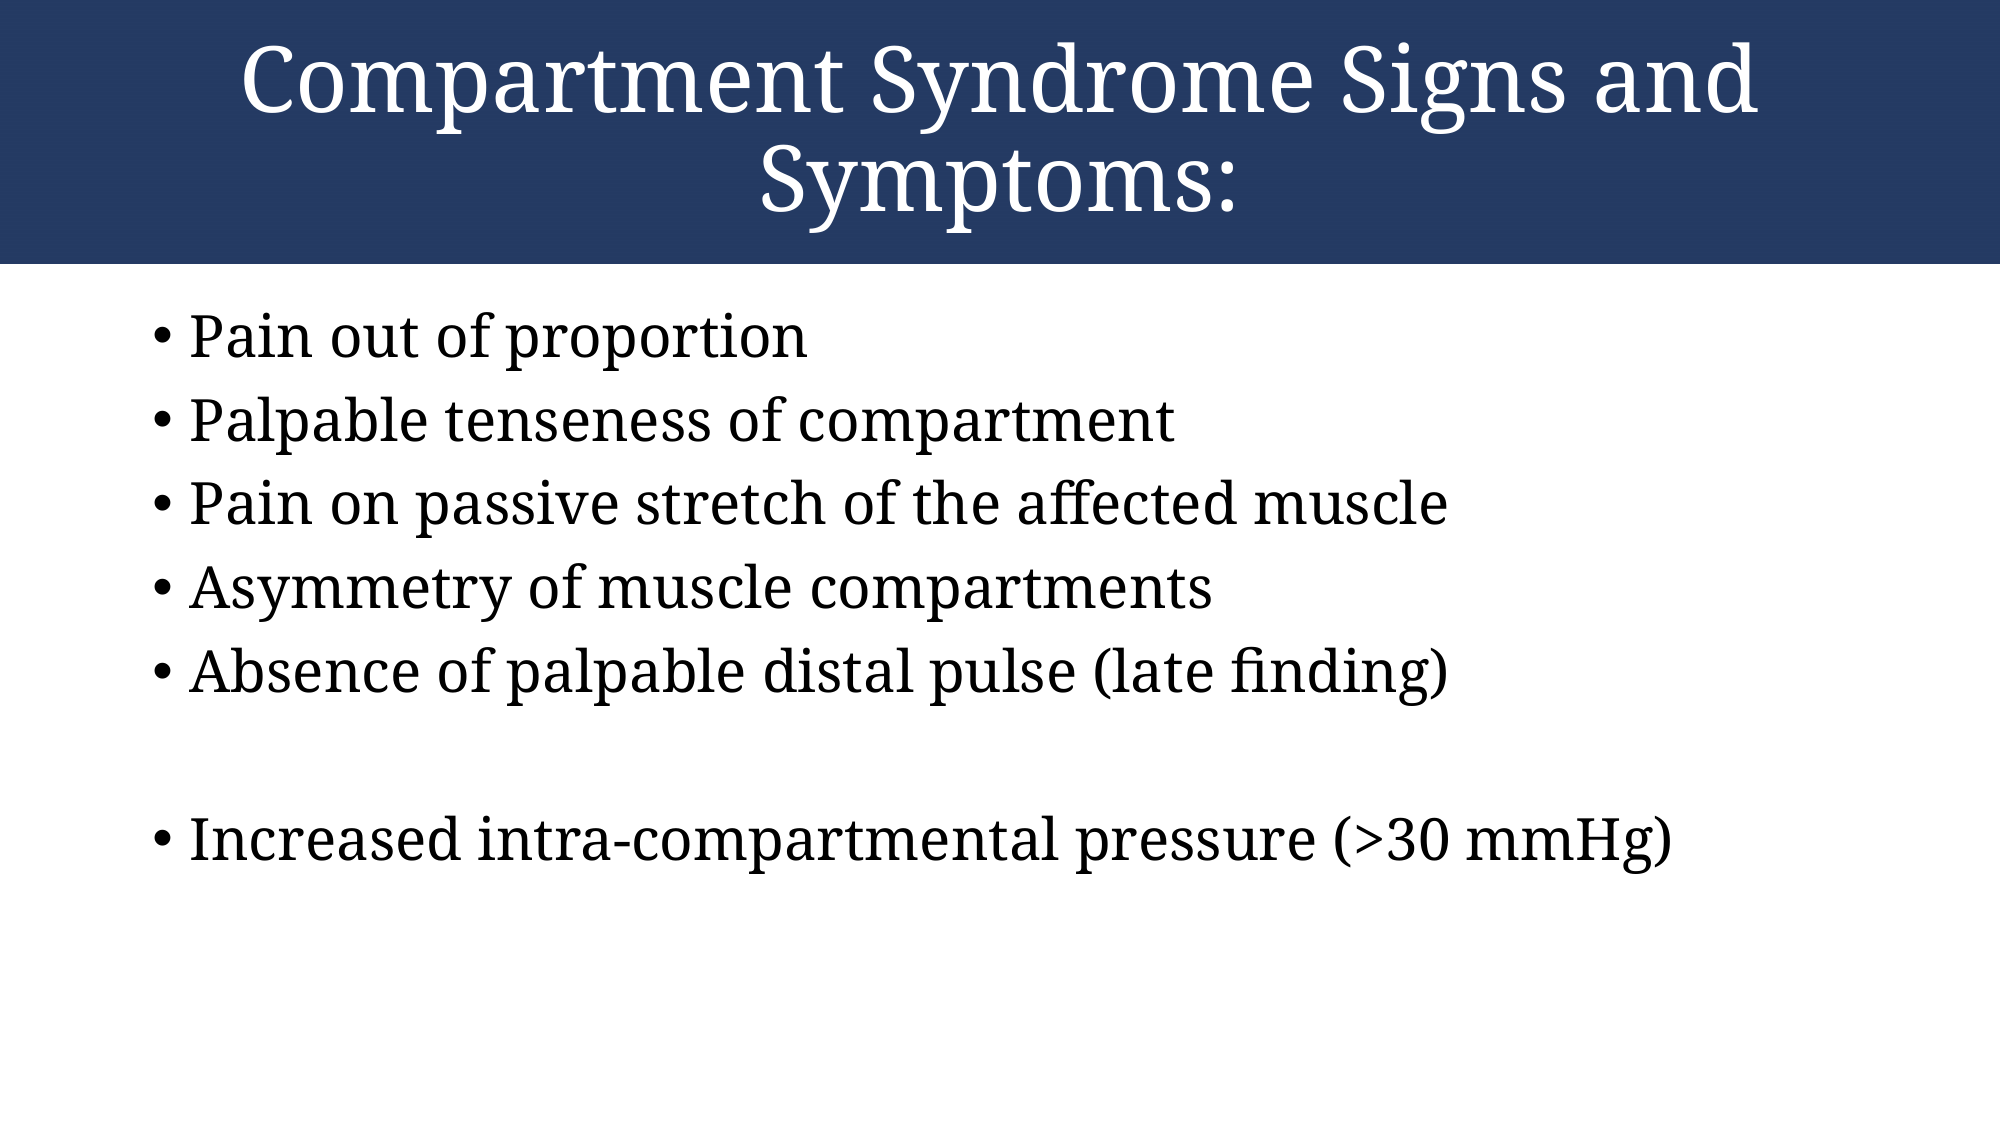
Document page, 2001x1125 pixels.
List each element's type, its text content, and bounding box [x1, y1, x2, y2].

list Pain out of proportion Palpable tenseness of compartment Pain on passive stretch of the affected muscle Asymmetry of muscle compartments Absence of palpable distal pulse (late finding) Increased intra-compartmental pressure (>30 mmHg) [137, 299, 1863, 1014]
title Compartment Syndrome Signs and Symptoms: [0, 0, 2000, 264]
